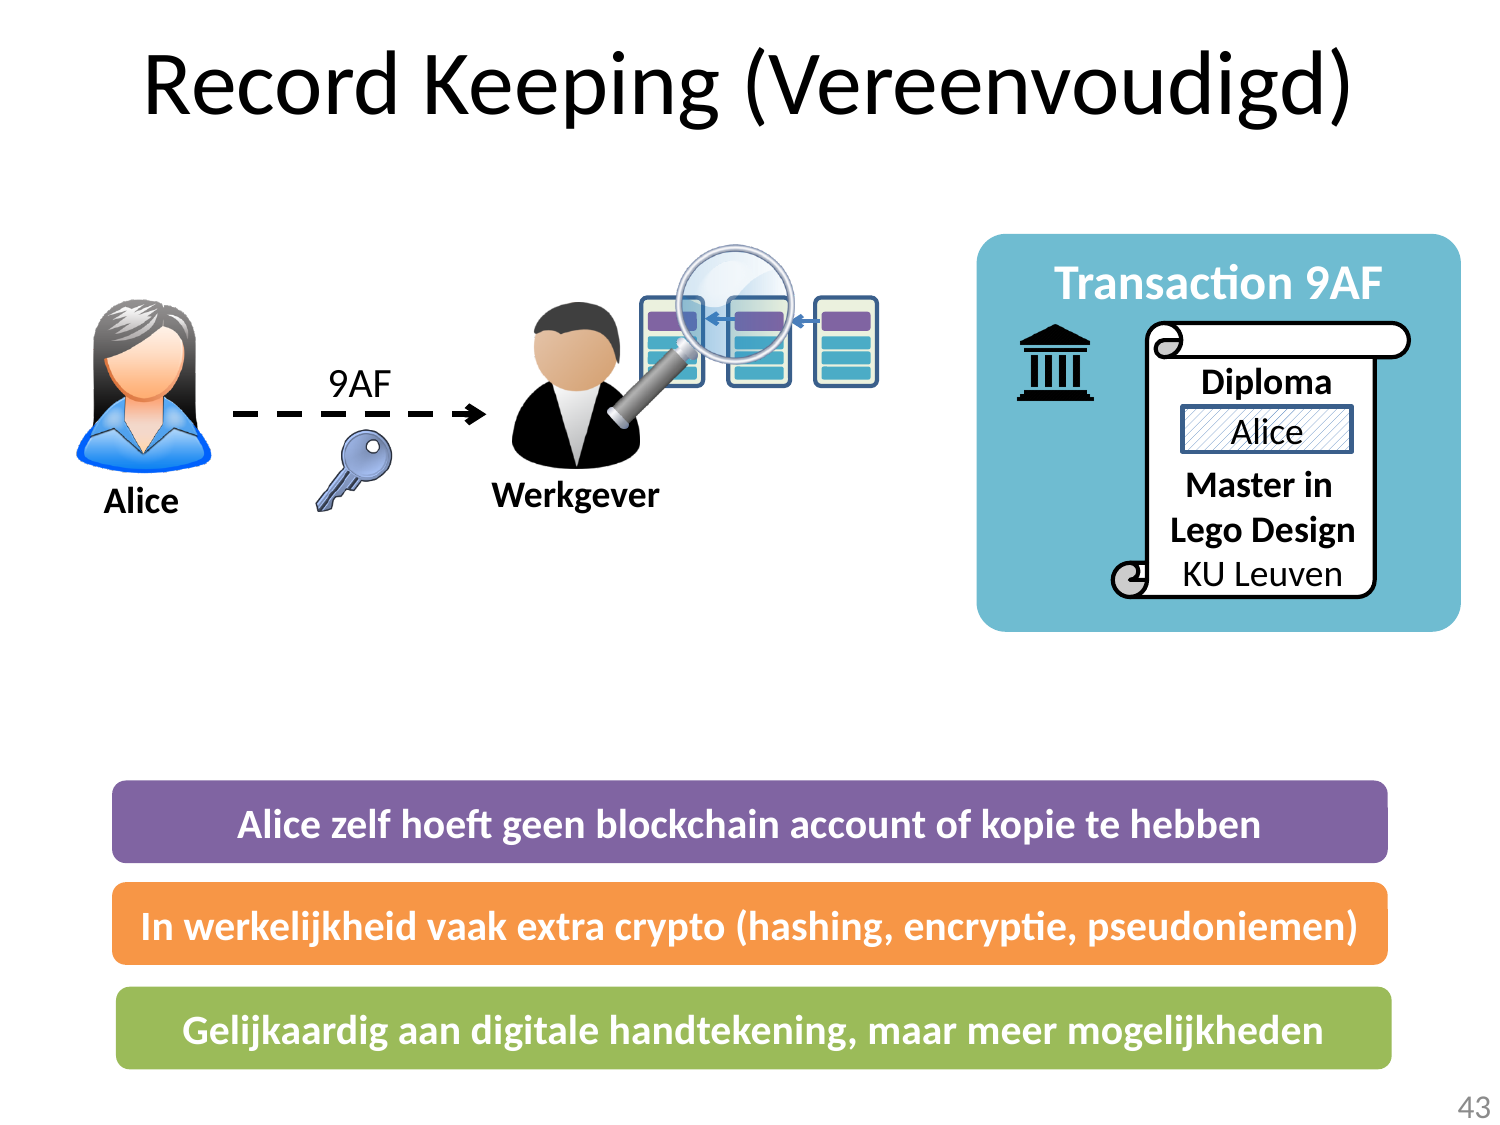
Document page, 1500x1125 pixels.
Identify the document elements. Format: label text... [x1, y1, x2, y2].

picture [1013, 320, 1097, 404]
text_box 9AF [312, 348, 407, 413]
picture [607, 243, 796, 429]
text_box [54, 297, 233, 530]
picture [311, 429, 395, 512]
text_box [475, 302, 677, 524]
text_box Gelijkaardig aan digitale handtekening, maar meer mogelijkheden [113, 984, 1394, 1072]
text_box In werkelijkheid vaak extra crypto (hashing, encryptie, pseudoniemen) [109, 880, 1390, 967]
text_box Alice zelf hoeft geen blockchain account of kopie te hebben [109, 778, 1390, 866]
slide_number 43 [1156, 1075, 1500, 1125]
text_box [1112, 322, 1410, 603]
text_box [800, 297, 878, 387]
text_box Transaction 9AF [974, 231, 1464, 634]
title Record Keeping (Vereenvoudigd) [75, 0, 1425, 161]
